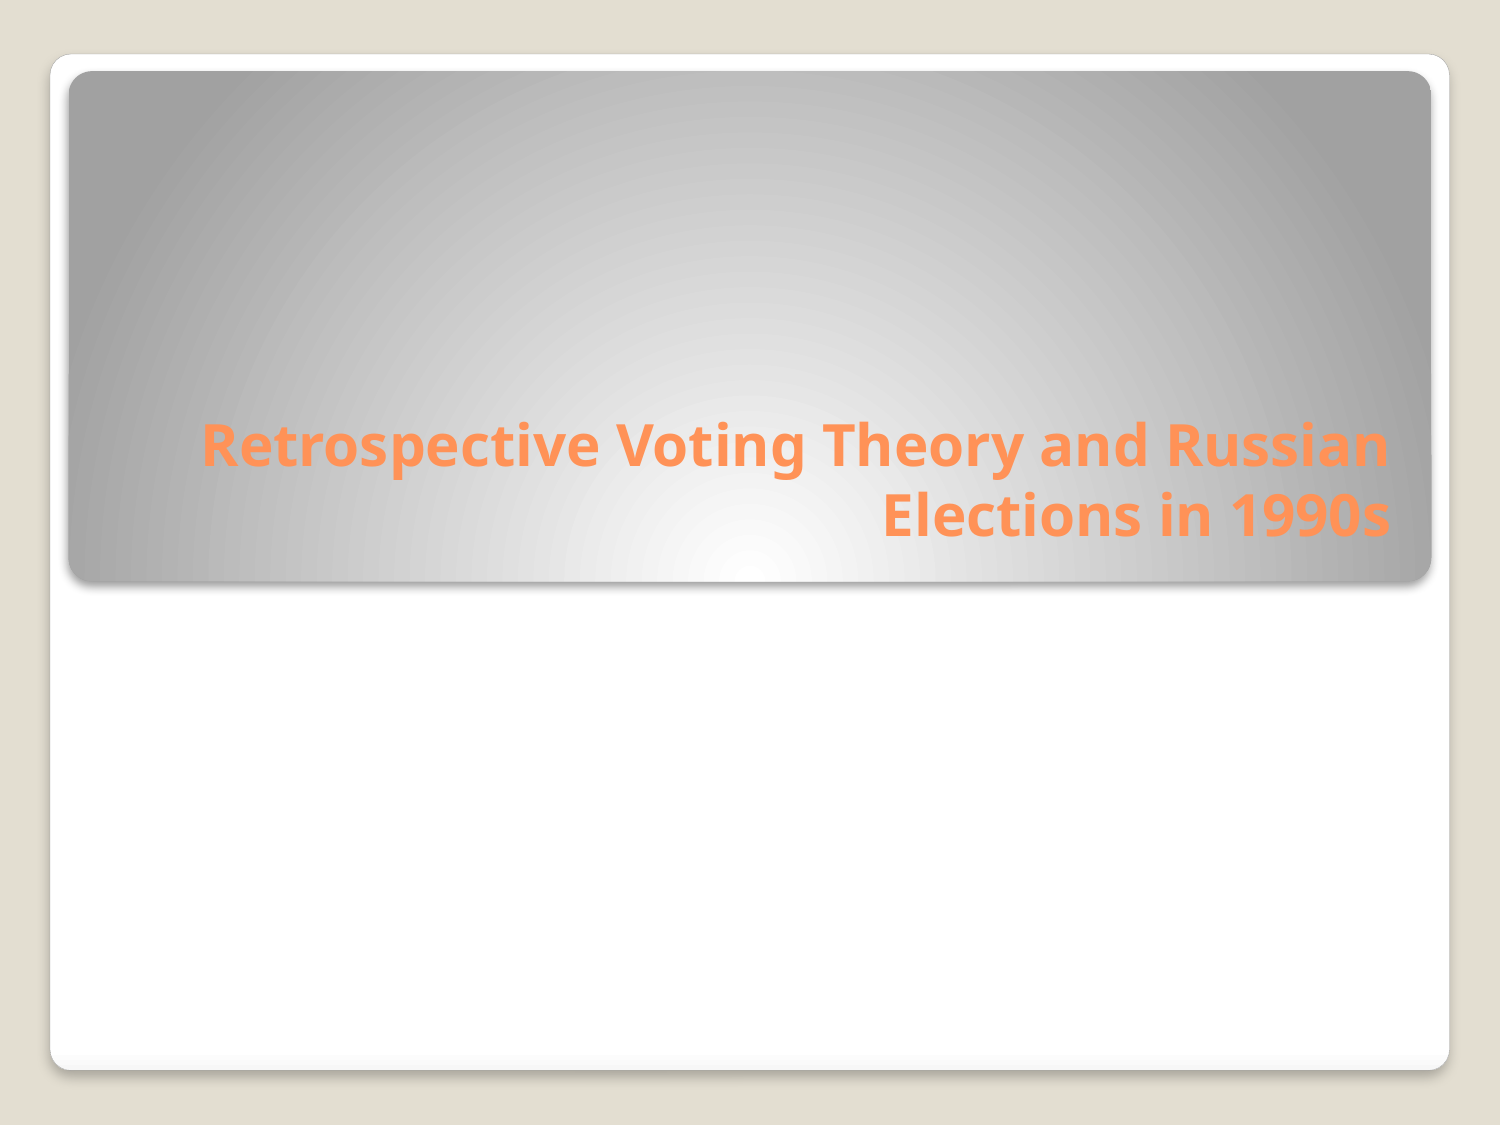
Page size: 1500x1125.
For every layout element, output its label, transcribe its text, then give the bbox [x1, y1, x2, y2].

title Retrospective Voting Theory and Russian Elections in 1990s [123, 255, 1399, 556]
